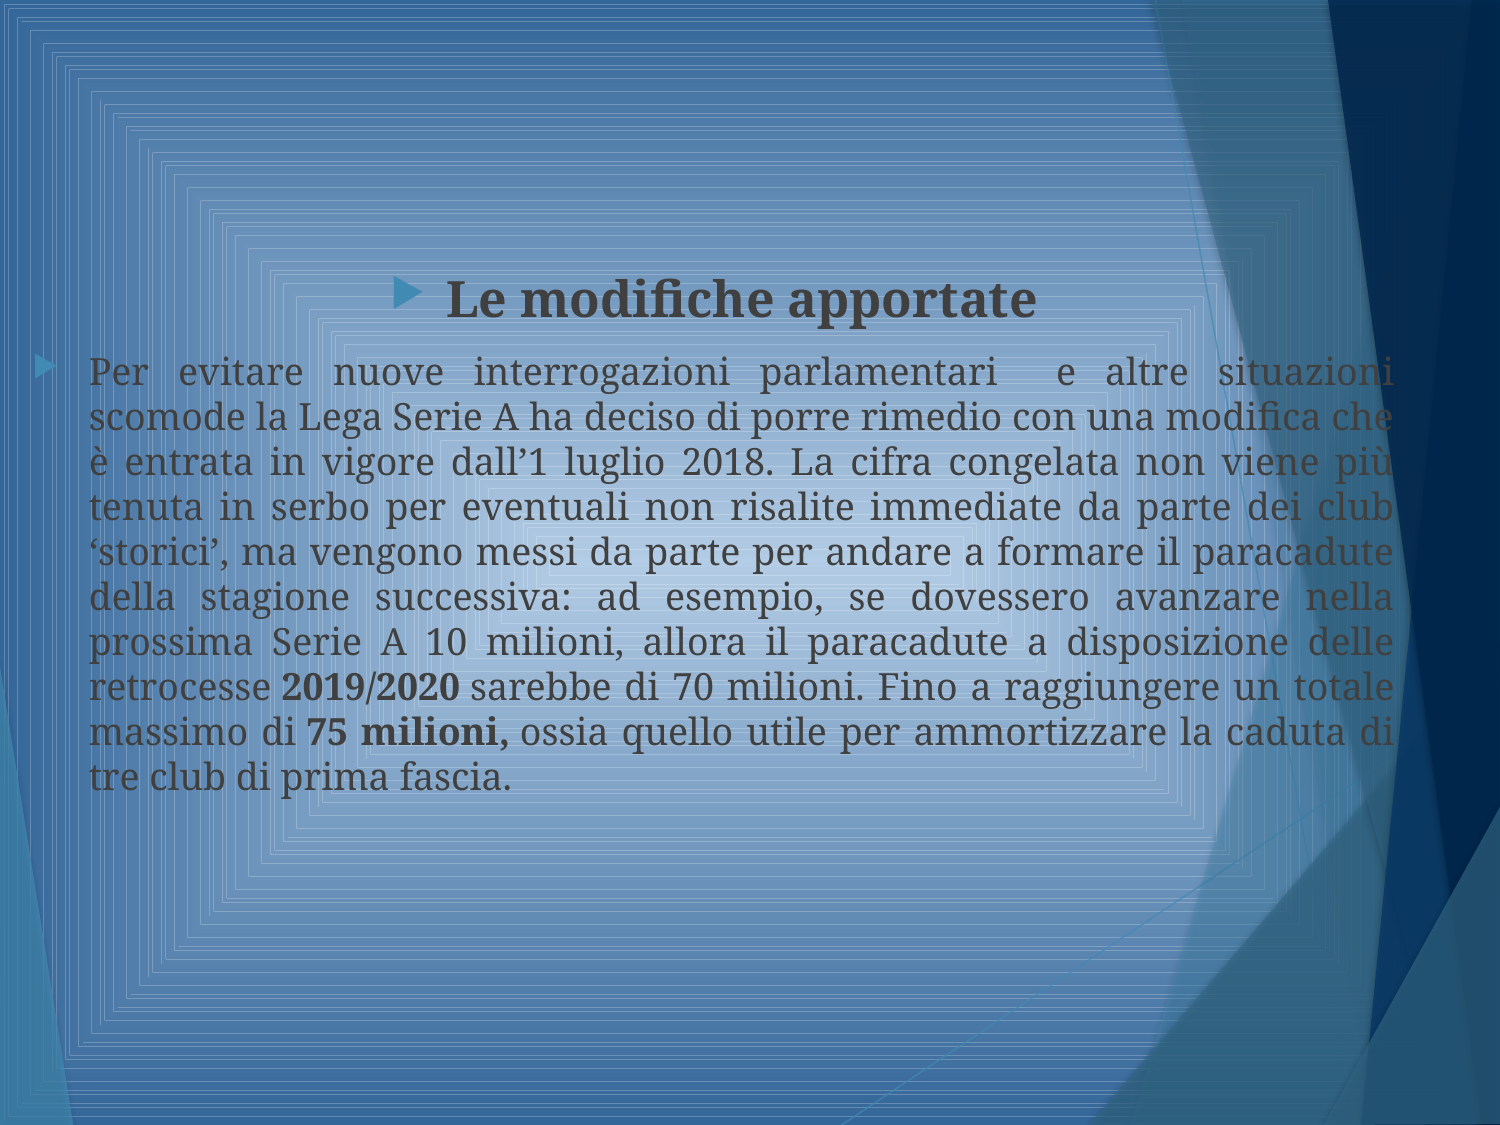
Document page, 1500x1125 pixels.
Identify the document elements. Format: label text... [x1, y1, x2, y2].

subtitle Le modifiche apportate Per evitare nuove interrogazioni parlamentari e altre situazioni scomode la Lega Serie A ha deciso di porre rimedio con una modifica che è entrata in vigore dall’1 luglio 2018. La cifra congelata non viene più tenuta in serbo per eventuali non risalite immediate da parte dei club ‘storici’, ma vengono messi da parte per andare a formare il paracadute della stagione successiva: ad esempio, se dovessero avanzare nella prossima Serie A 10 milioni, allora il paracadute a disposizione delle retrocesse 2019/2020 sarebbe di 70 milioni. Fino a raggiungere un totale massimo di 75 milioni, ossia quello utile per ammortizzare la caduta di tre club di prima fascia. [17, 45, 1411, 1021]
